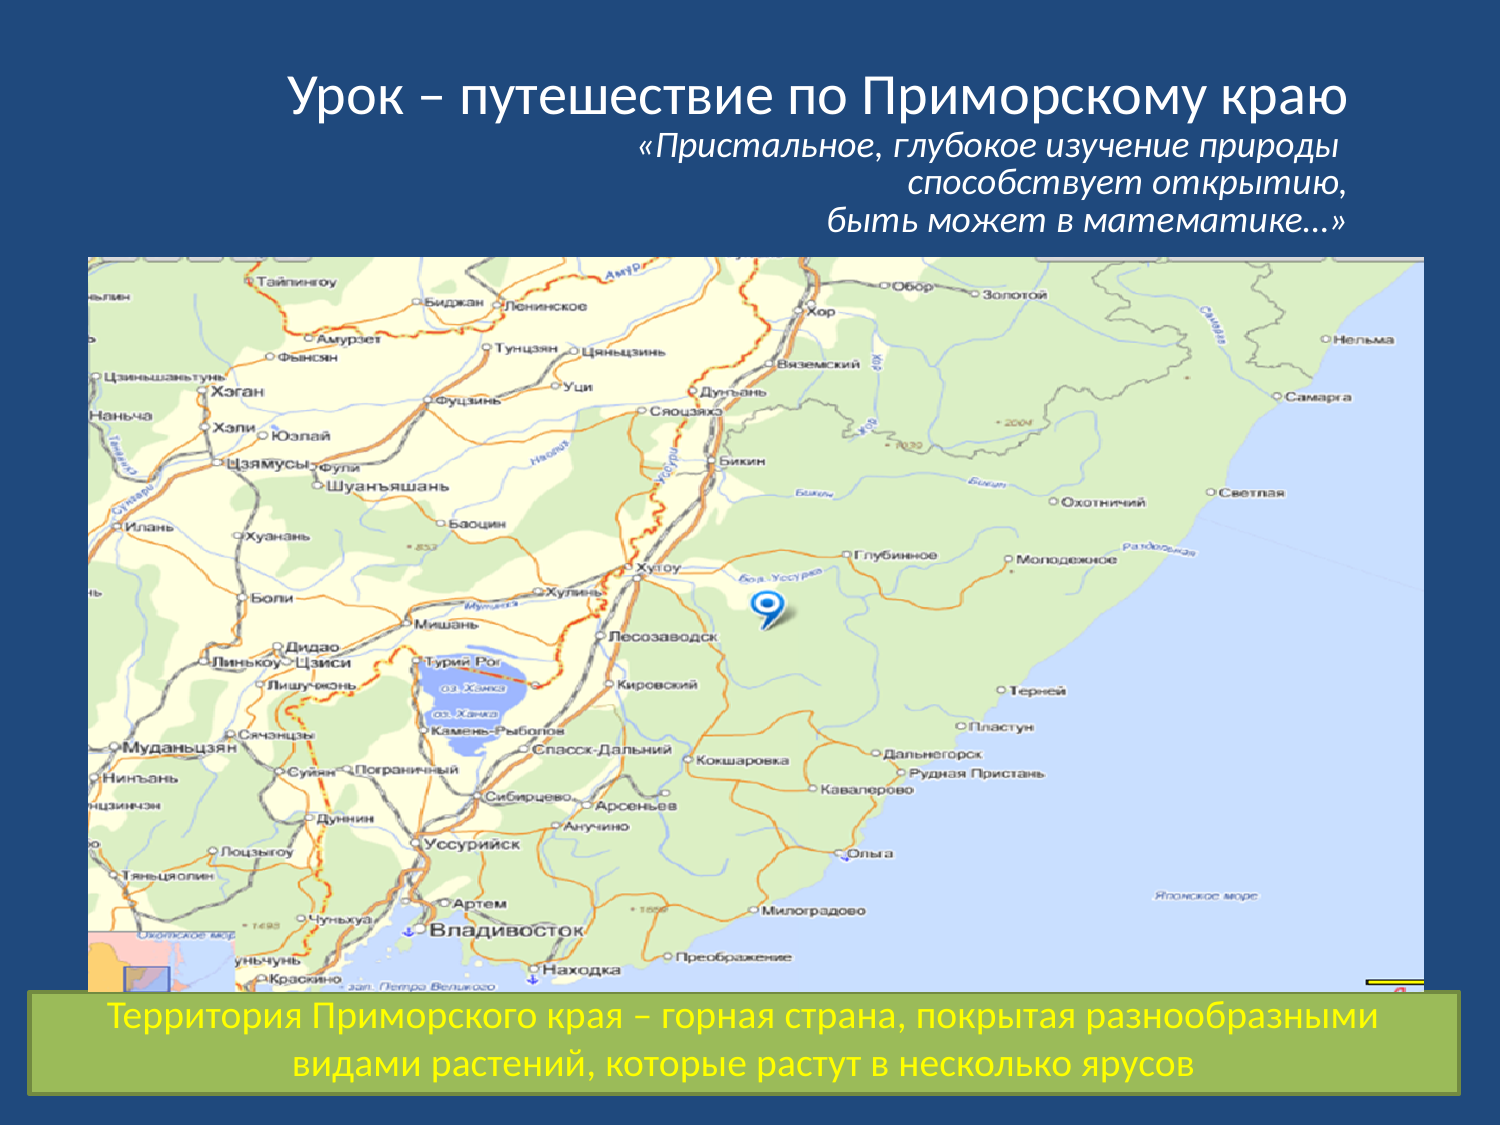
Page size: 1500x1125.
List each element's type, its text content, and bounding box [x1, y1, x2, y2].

subtitle Территория Приморского края – горная страна, покрытая разнообразными видами растений, которые растут в несколько ярусов [27, 990, 1461, 1096]
title Урок – путешествие по Приморскому краю «Пристальное, глубокое изучение природы способствует открытию, быть может в математике…» [88, 54, 1364, 256]
picture [88, 256, 1424, 992]
